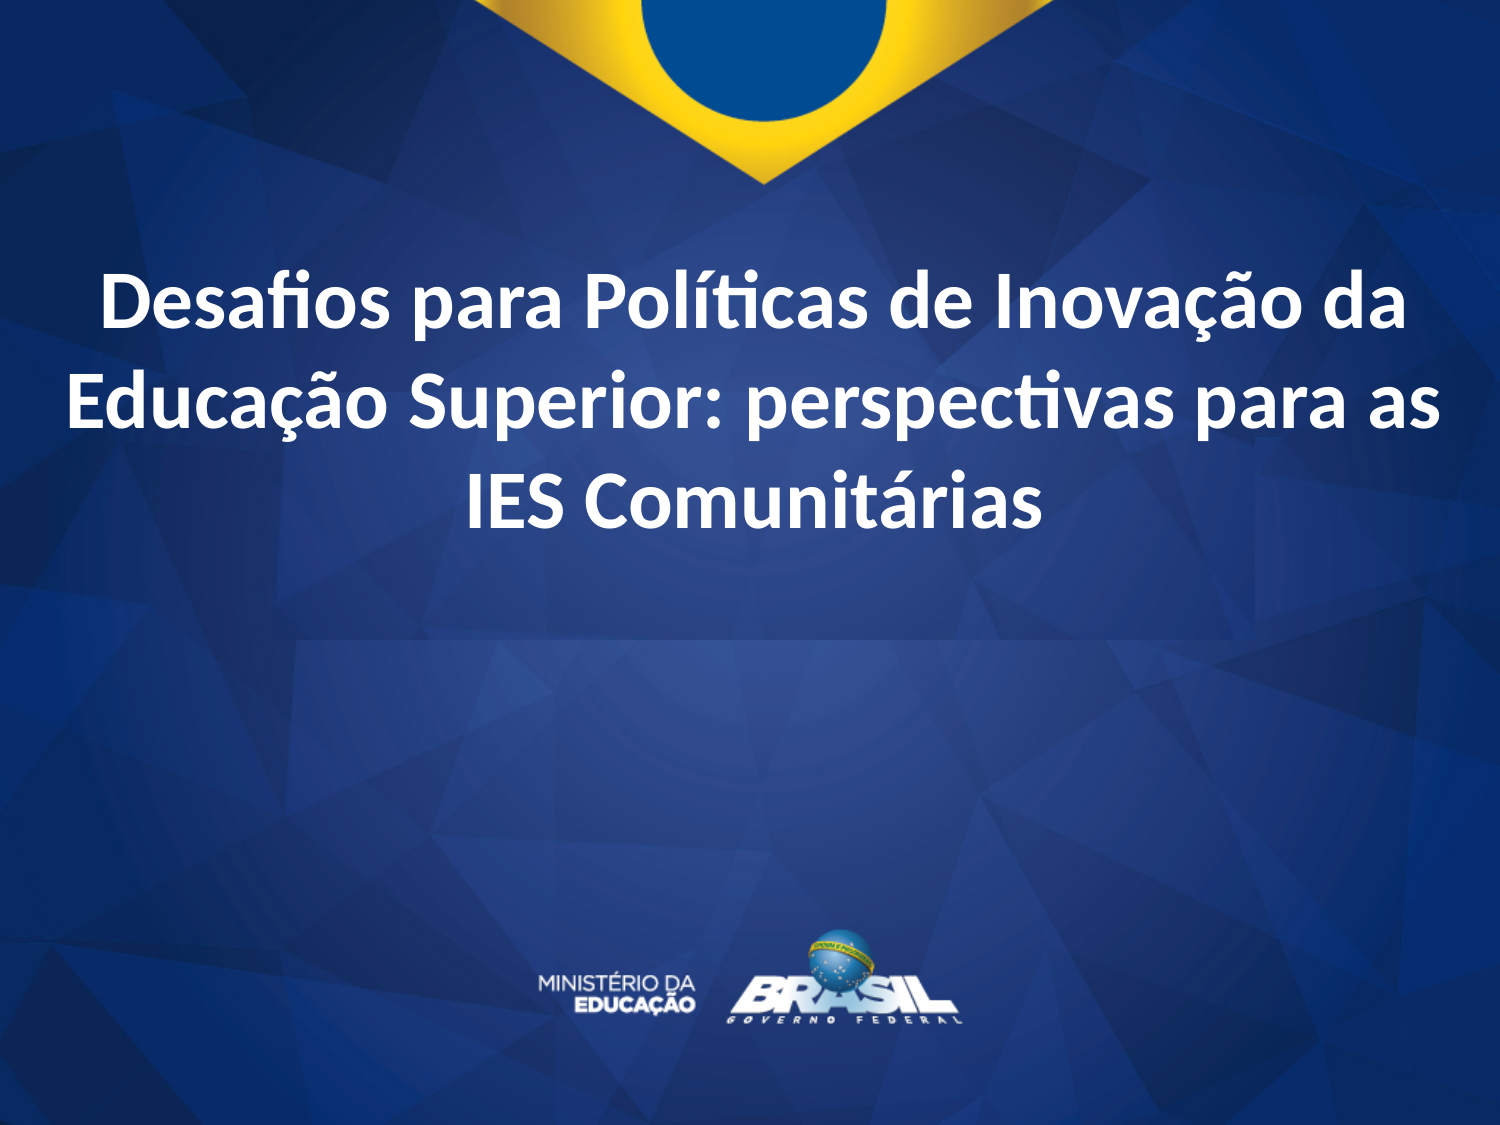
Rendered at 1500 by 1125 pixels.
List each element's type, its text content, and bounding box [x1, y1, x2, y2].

text_box Desafios para Políticas de Inovação da Educação Superior: perspectivas para as IES Comunitárias [49, 237, 1459, 553]
picture [0, 0, 1500, 1125]
